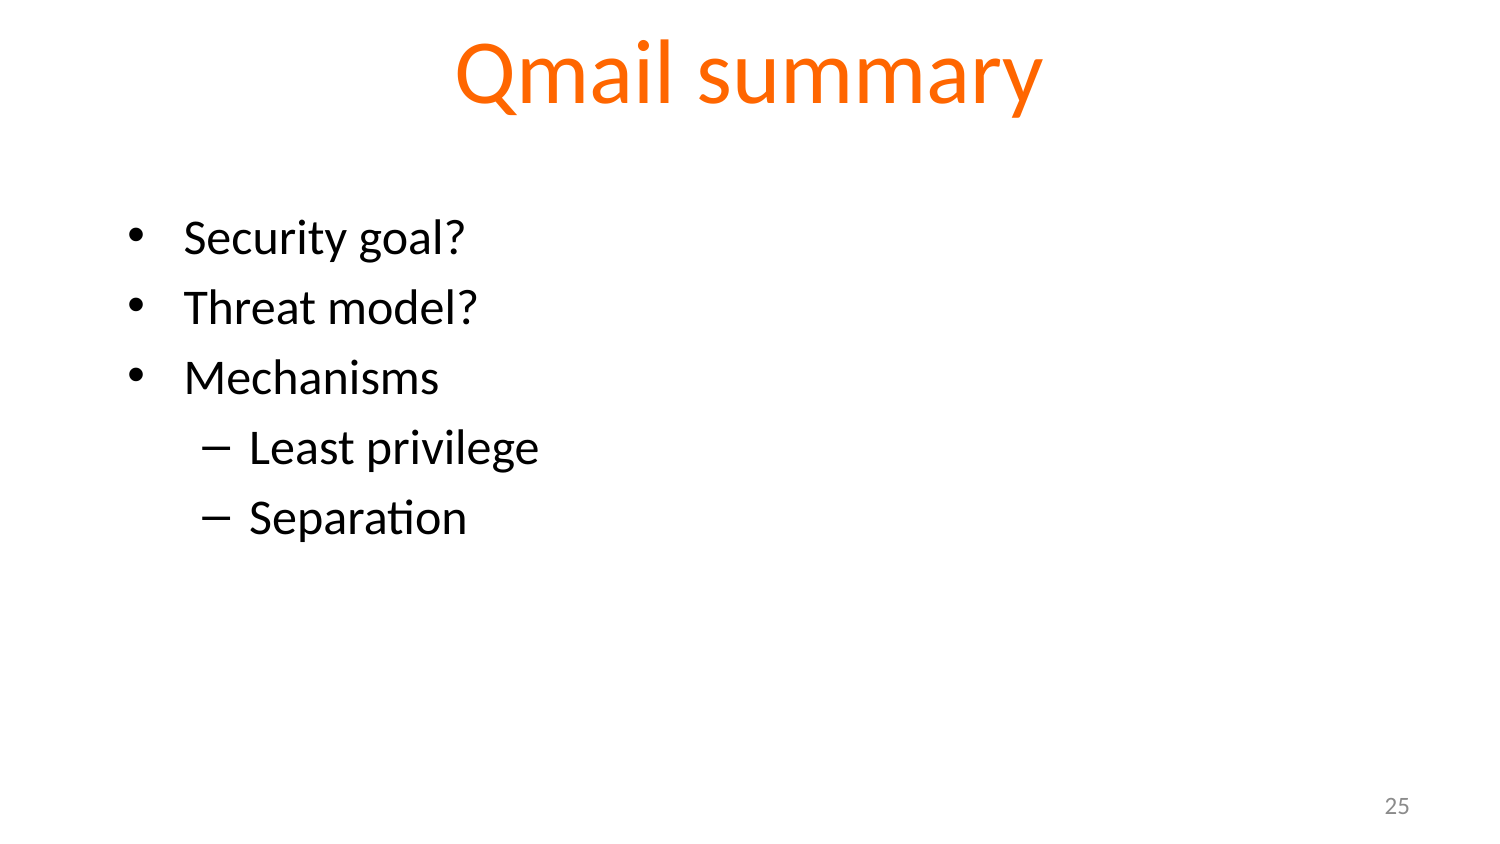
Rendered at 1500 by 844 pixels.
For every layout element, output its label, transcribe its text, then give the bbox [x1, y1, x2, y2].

text_box Security goal? Threat model? Mechanisms Least privilege Separation [112, 196, 1388, 825]
title Qmail summary [75, 0, 1425, 138]
slide_number 25 [1074, 782, 1425, 827]
